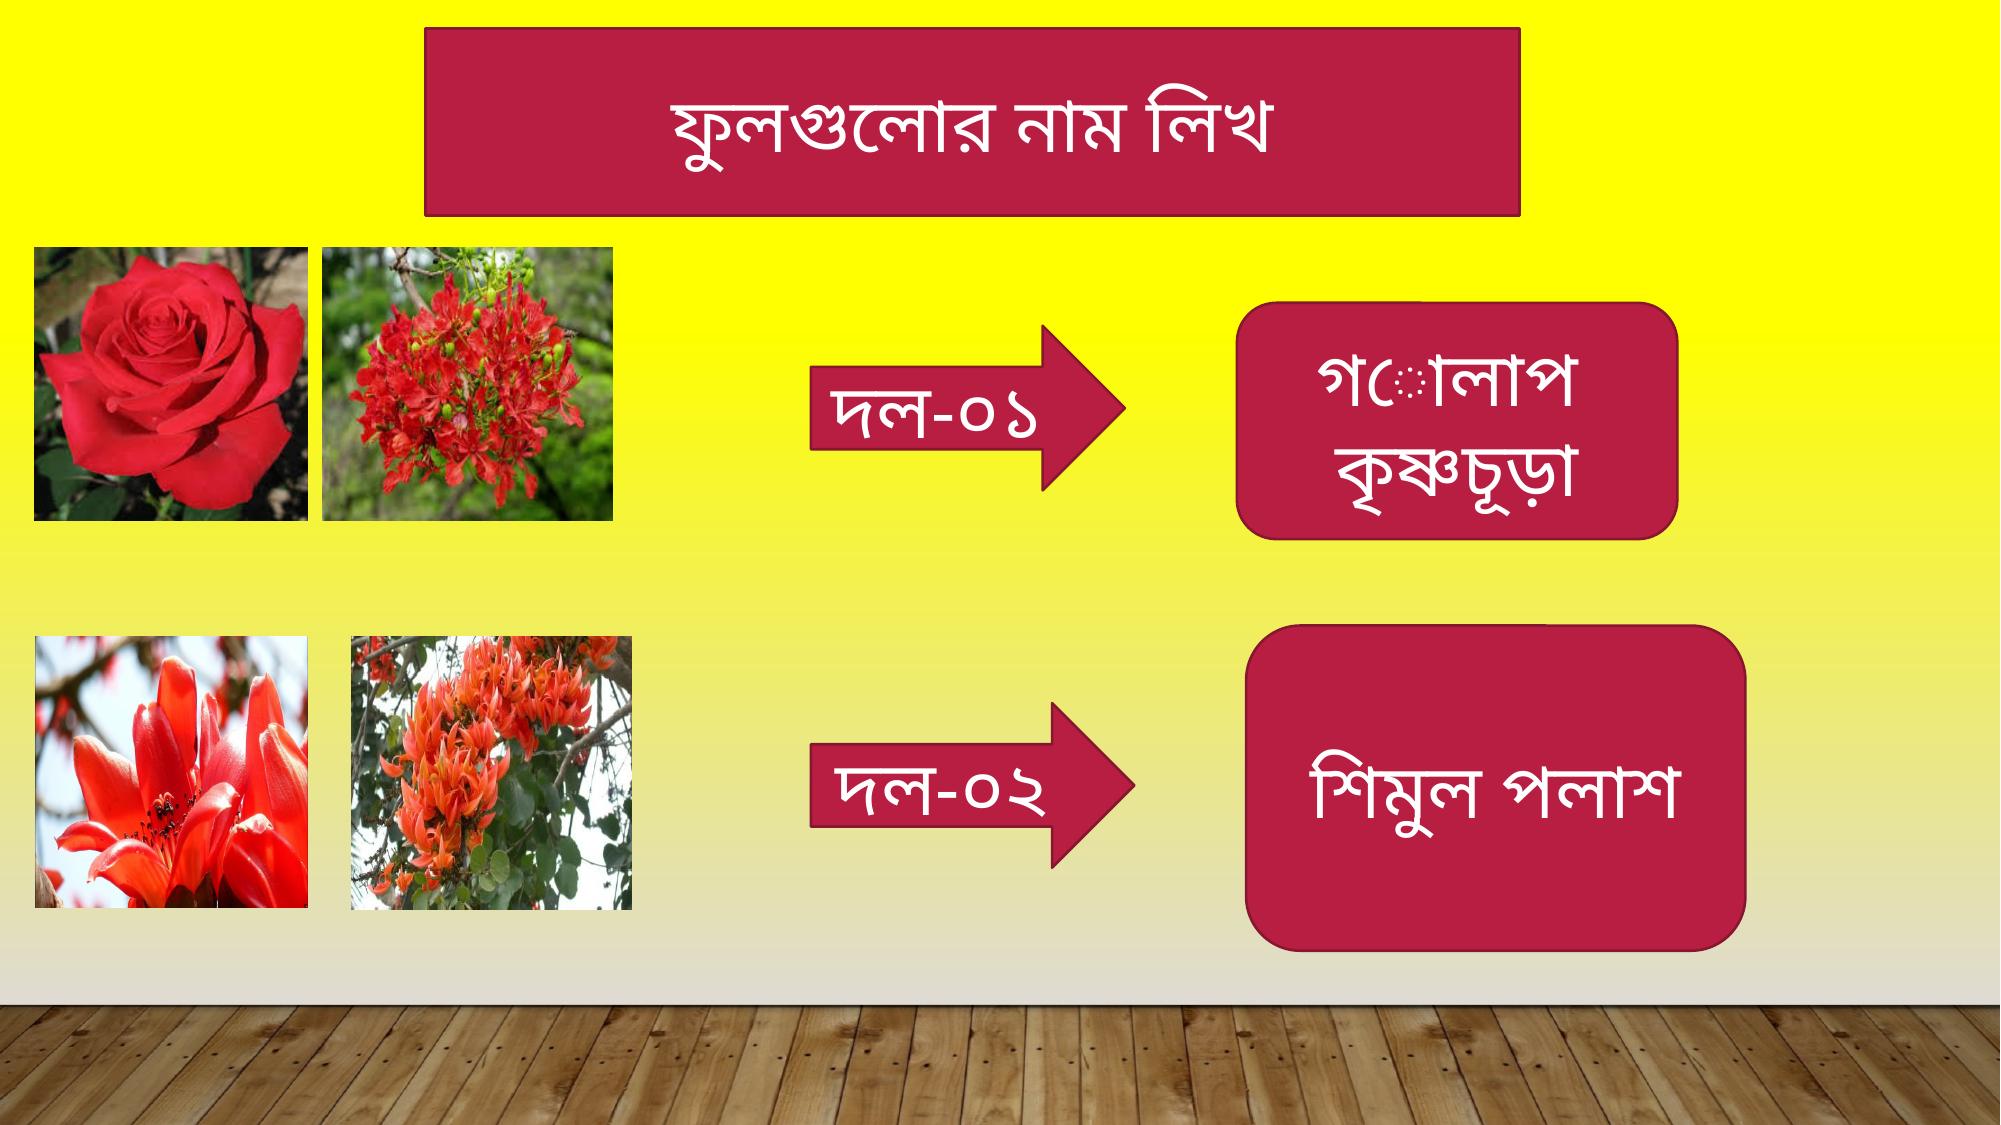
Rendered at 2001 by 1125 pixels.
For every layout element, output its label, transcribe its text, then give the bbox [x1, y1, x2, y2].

picture [350, 636, 632, 910]
text_box শিমুল পলাশ [1244, 624, 1747, 953]
text_box দল-০২ [809, 701, 1136, 869]
picture [35, 636, 308, 908]
text_box গোলাপ কৃষ্ণচূড়া [1235, 301, 1679, 541]
text_box ফুলগুলোর নাম লিখ [424, 27, 1521, 217]
picture [34, 247, 309, 521]
picture [0, 1005, 2000, 1125]
text_box দল-০১ [809, 324, 1126, 492]
picture [322, 247, 613, 521]
